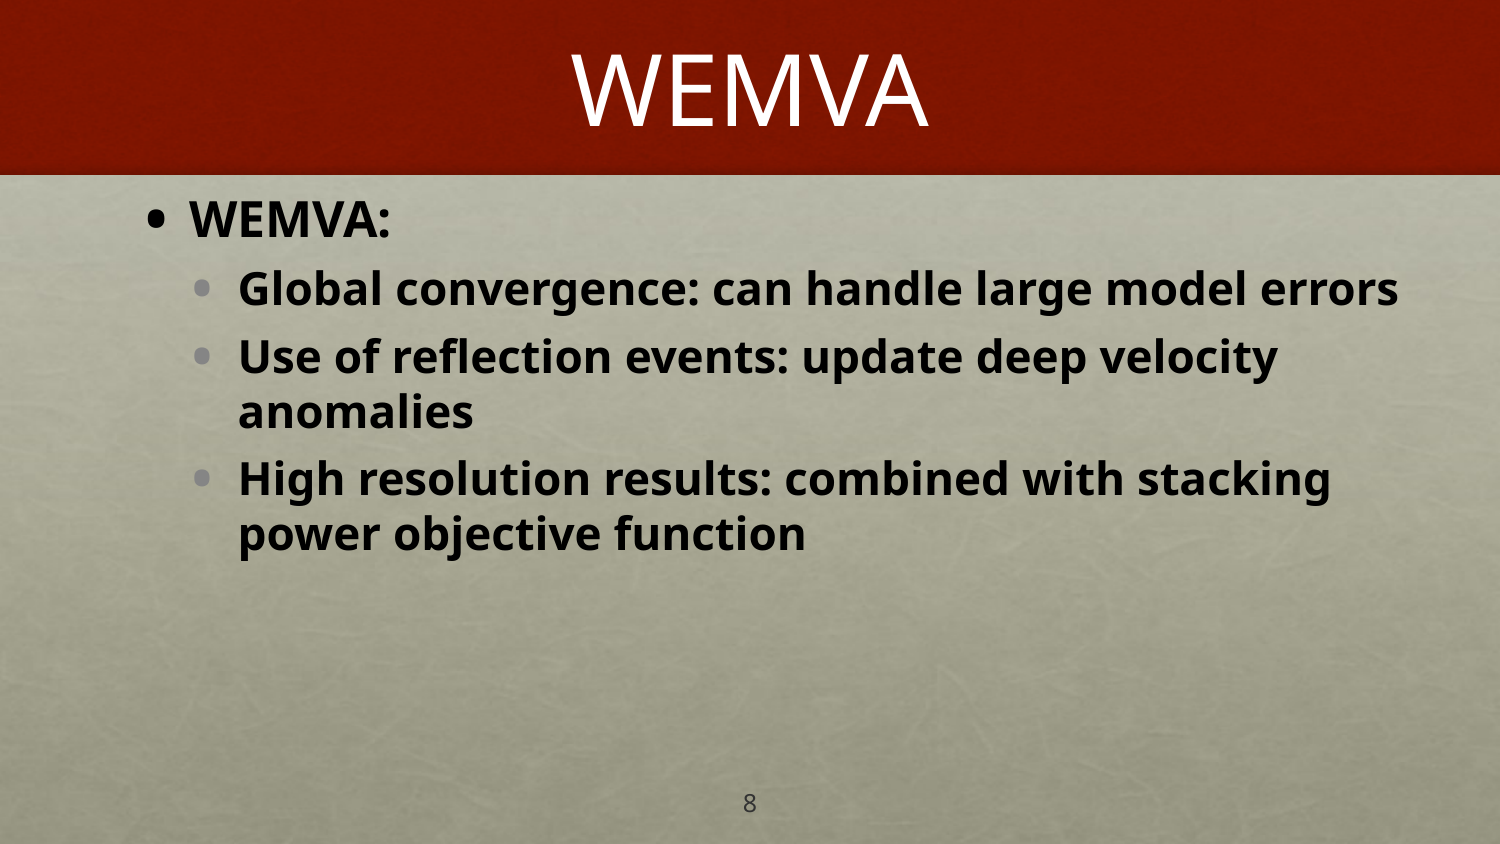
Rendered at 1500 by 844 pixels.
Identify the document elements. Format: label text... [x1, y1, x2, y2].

picture [0, 160, 1500, 844]
title WEMVA [127, 7, 1372, 166]
list WEMVA: Global convergence: can handle large model errors Use of reflection events: update deep velocity anomalies High resolution results: combined with stacking power objective function [127, 179, 1449, 709]
slide_number 8 [699, 782, 800, 827]
